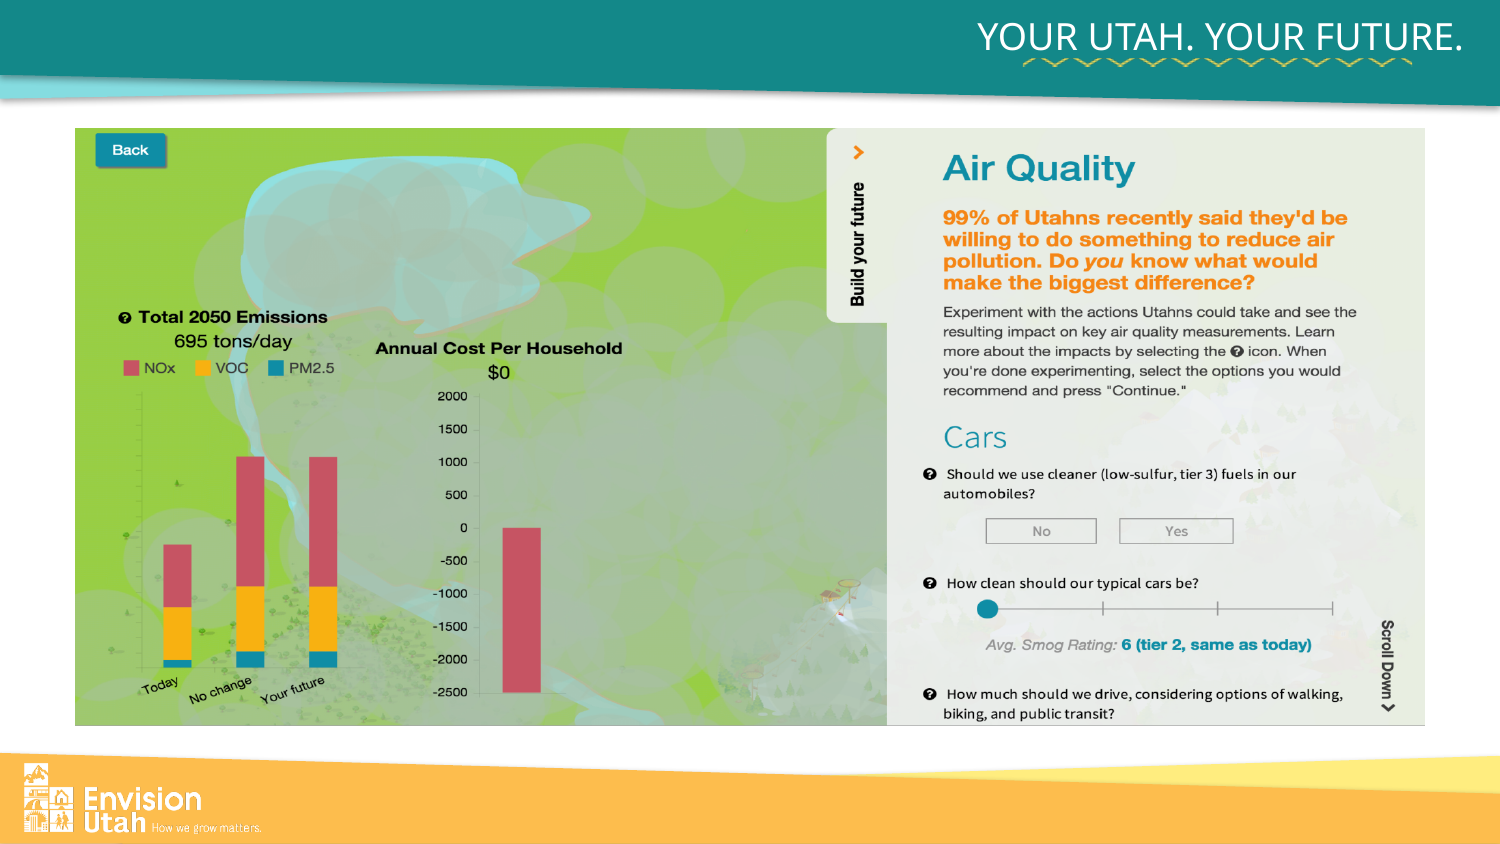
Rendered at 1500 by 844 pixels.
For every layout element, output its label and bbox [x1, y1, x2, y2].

picture [24, 763, 261, 834]
list [74, 126, 1426, 726]
